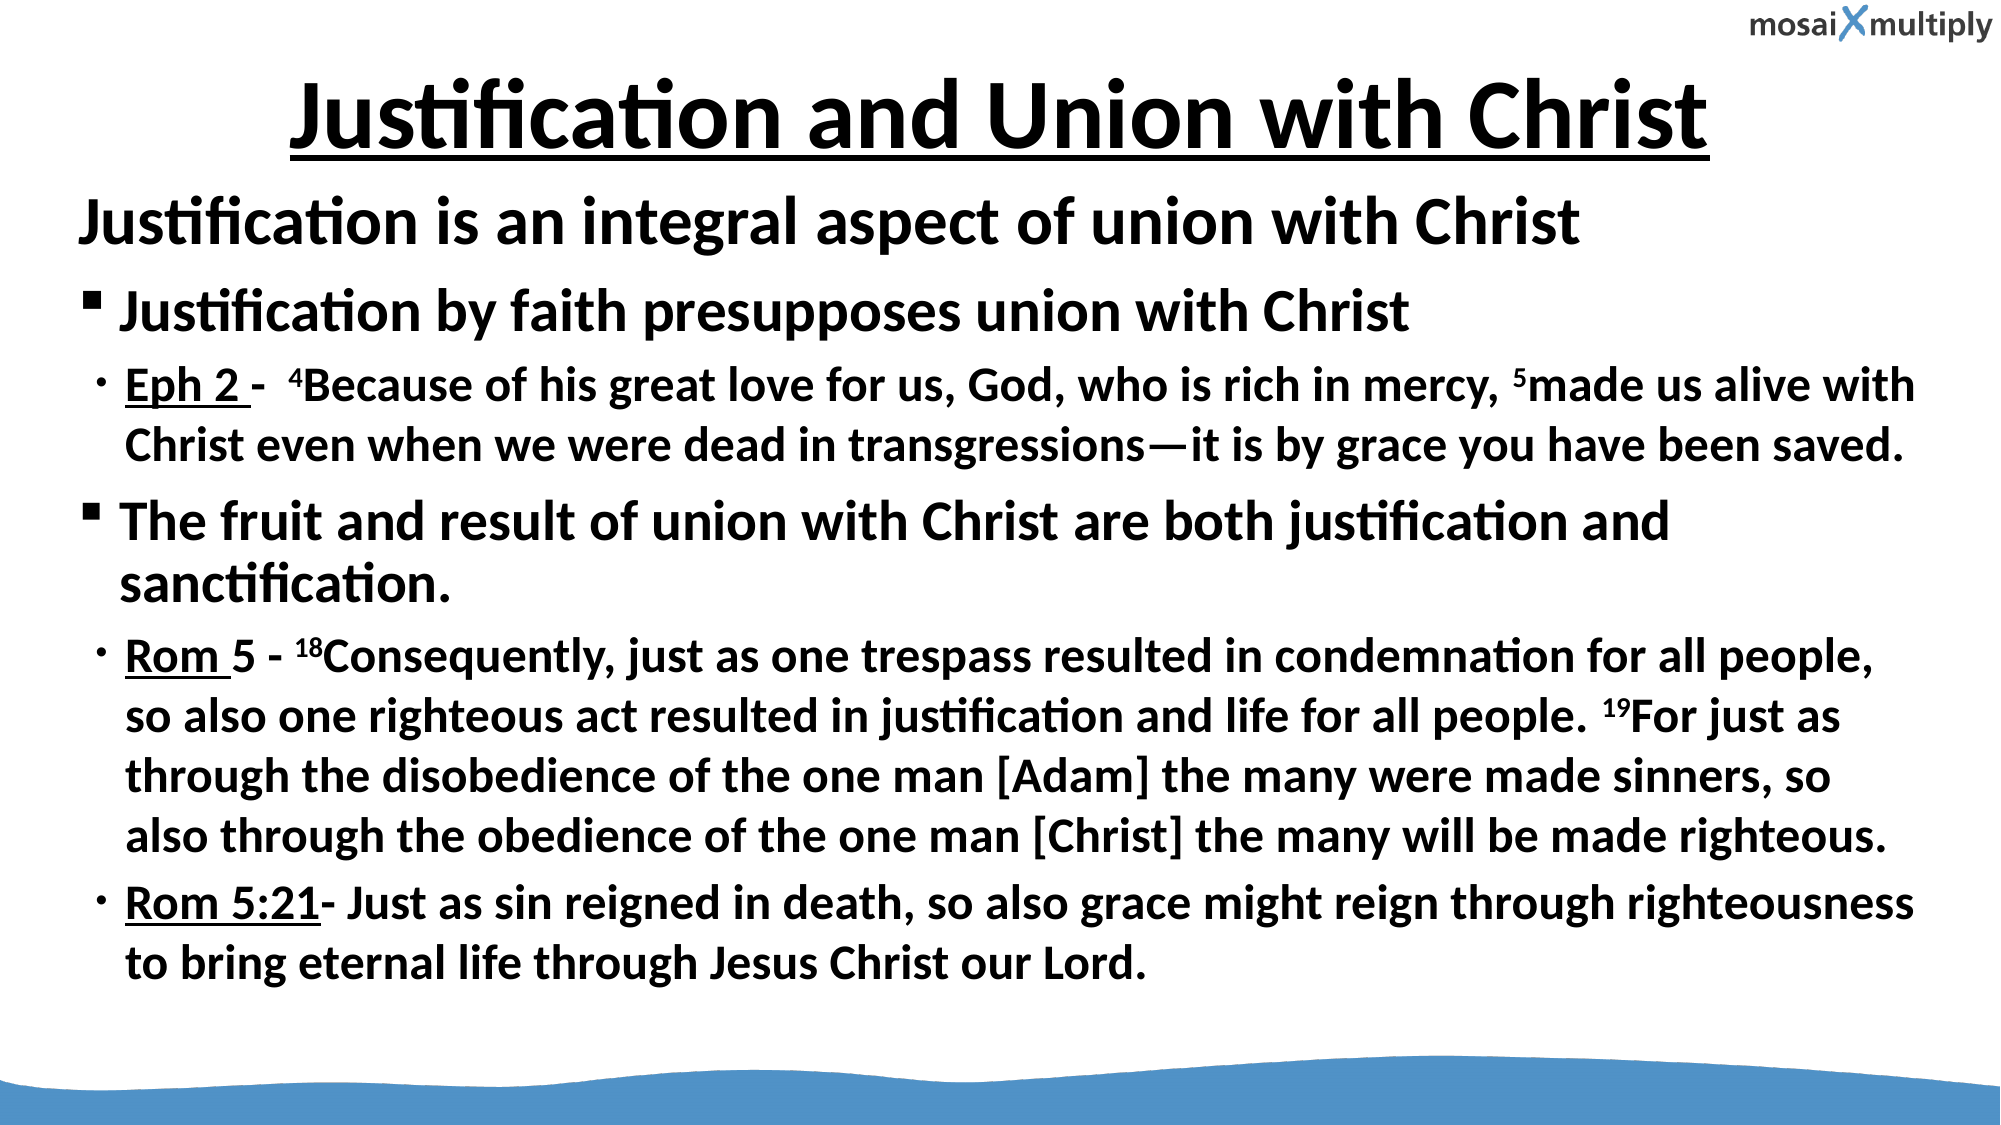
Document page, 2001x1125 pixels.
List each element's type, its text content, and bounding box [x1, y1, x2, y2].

picture [0, 1039, 2000, 1125]
picture [1741, 0, 2000, 46]
subtitle Justification is an integral aspect of union with Christ Justification by faith presupposes union with Christ Eph 2 - 4Because of his great love for us, God, who is rich in mercy, 5made us alive with Christ even when we were dead in transgressions—it is by grace you have been saved. The fruit and result of union with Christ are both justification and sanctification. Rom 5 - 18Consequently, just as one trespass resulted in condemnation for all people, so also one righteous act resulted in justification and life for all people. 19For just as through the disobedience of the one man [Adam] the many were made sinners, so also through the obedience of the one man [Christ] the many will be made righteous. Rom 5:21- Just as sin reigned in death, so also grace might reign through righteousness to bring eternal life through Jesus Christ our Lord. [63, 177, 1937, 1039]
text_box Justification and Union with Christ [33, 40, 1967, 176]
